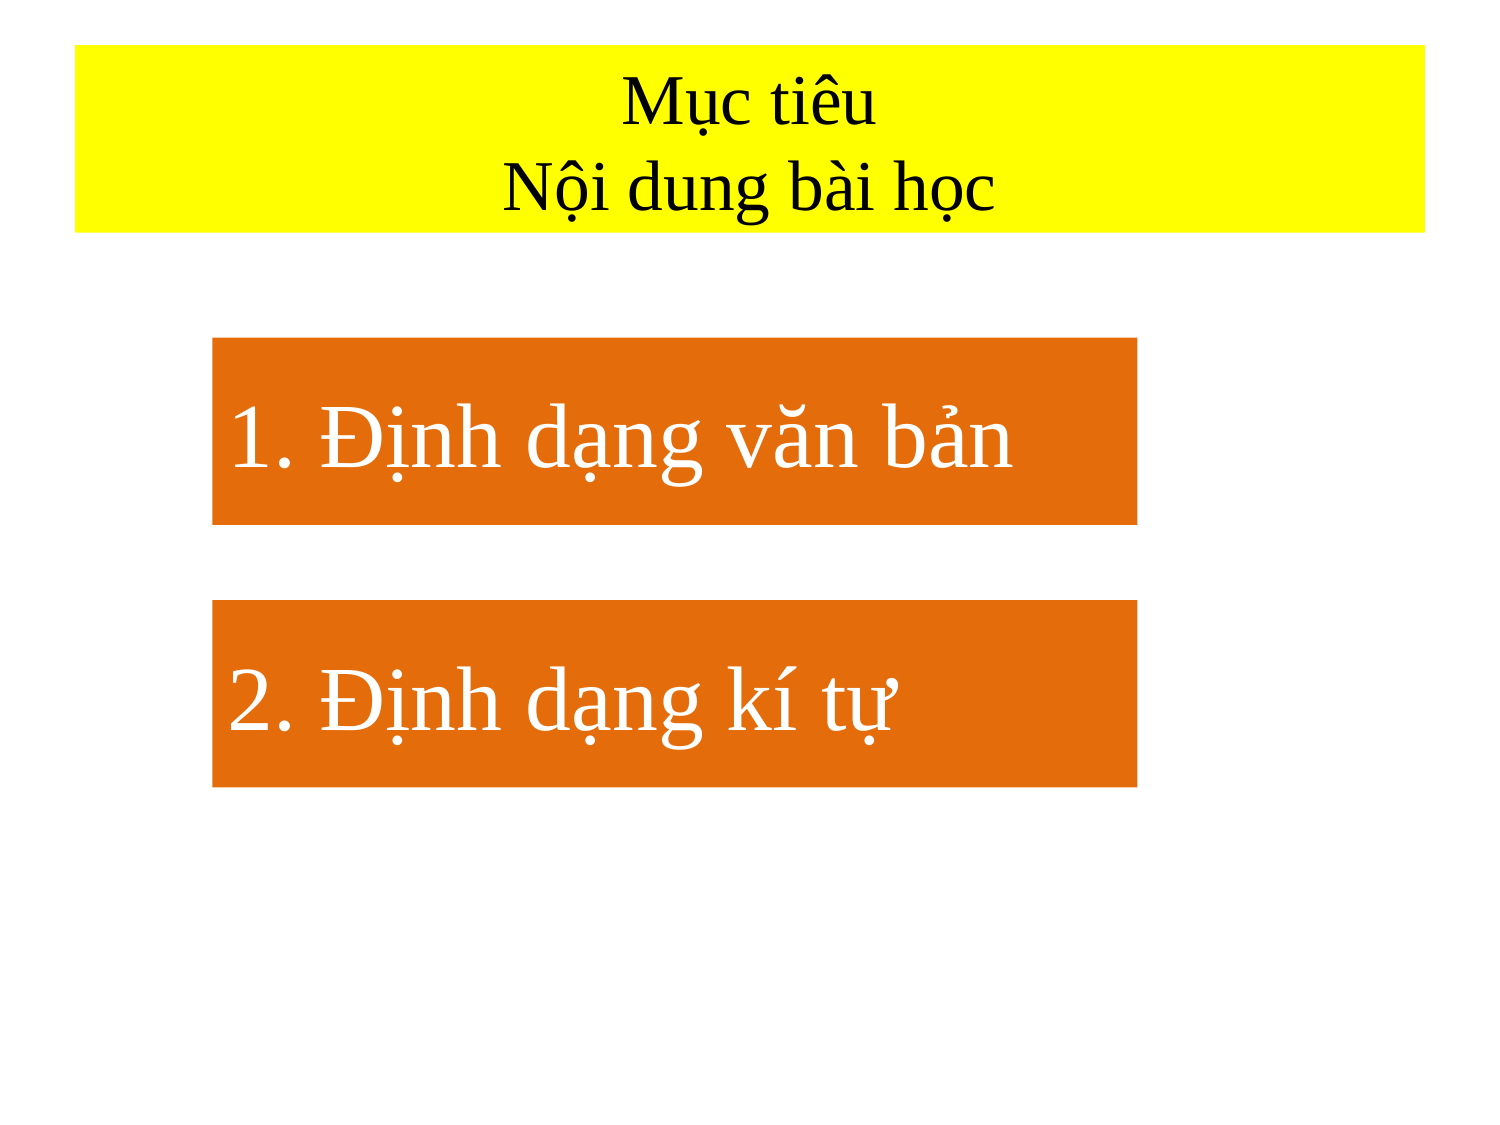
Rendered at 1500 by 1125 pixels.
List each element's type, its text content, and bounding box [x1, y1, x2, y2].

text_box 2. Định dạng kí tự [212, 600, 1138, 788]
text_box 1. Định dạng văn bản [212, 337, 1138, 525]
title Mục tiêu Nội dung bài học [75, 45, 1425, 233]
